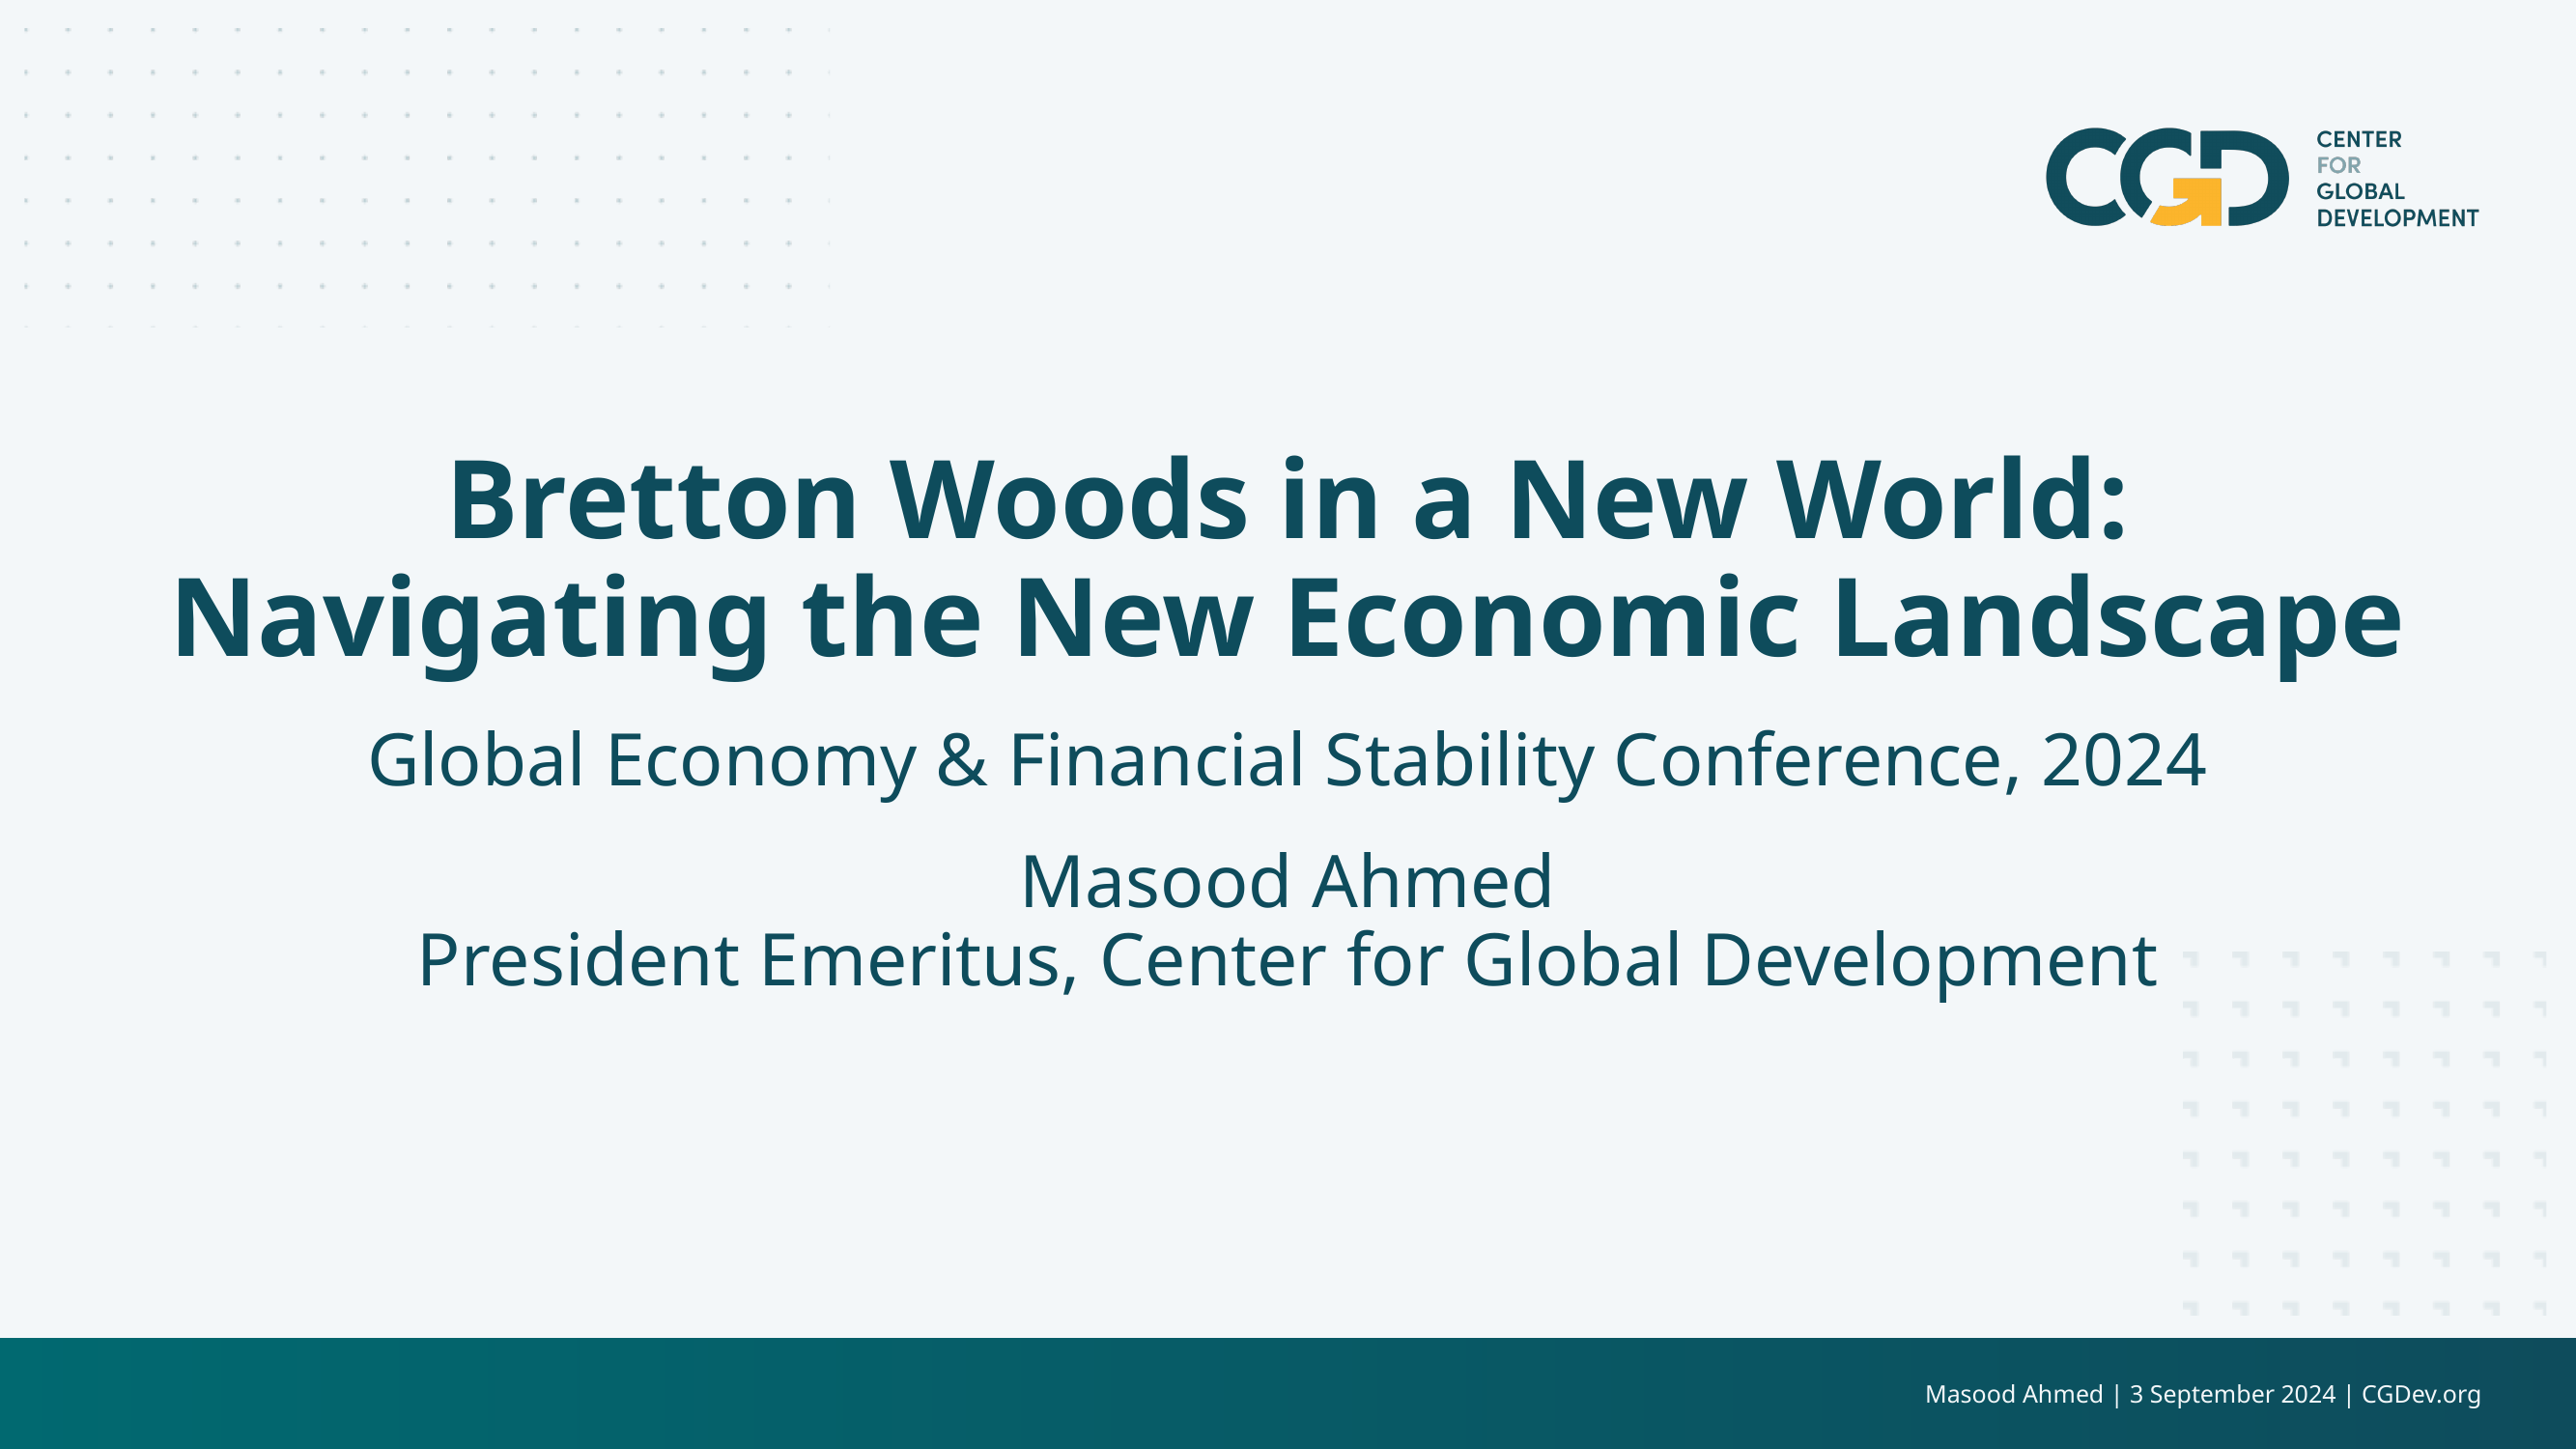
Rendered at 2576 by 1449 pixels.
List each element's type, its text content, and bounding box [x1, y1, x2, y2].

title Bretton Woods in a New World: Navigating the New Economic Landscape Global Economy & Financial Stability Conference, 2024 Masood Ahmed President Emeritus, Center for Global Development [121, 438, 2455, 1021]
footer Masood Ahmed | 3 September 2024 | CGDev.org [836, 1355, 2483, 1433]
